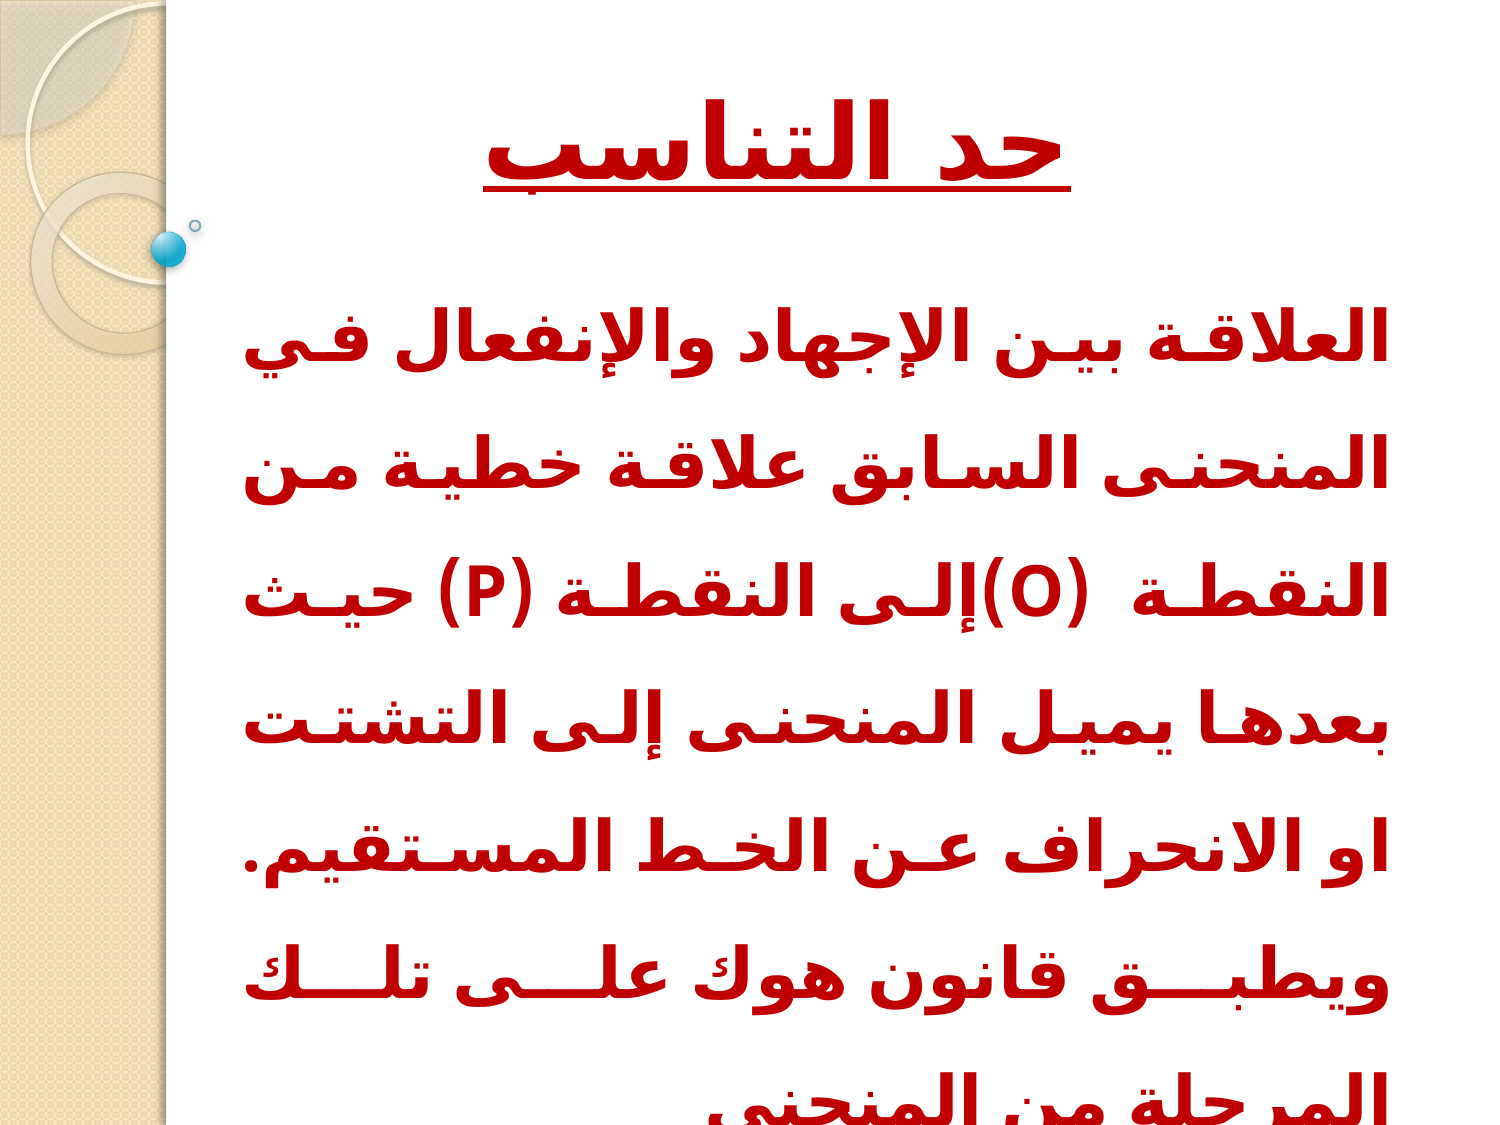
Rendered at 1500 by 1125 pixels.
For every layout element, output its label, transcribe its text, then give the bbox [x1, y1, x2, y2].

text_box العلاقة بين الإجهاد والإنفعال في المنحنى السابق علاقة خطية من النقطة (O)إلى النقطة (P) حيث بعدها يميل المنحنى إلى التشتت او الانحراف عن الخط المستقيم. ويطبق قانون هوك على تلك المرحلة من المنحنى [226, 241, 1409, 1125]
title حد التناسب [206, 66, 1376, 209]
